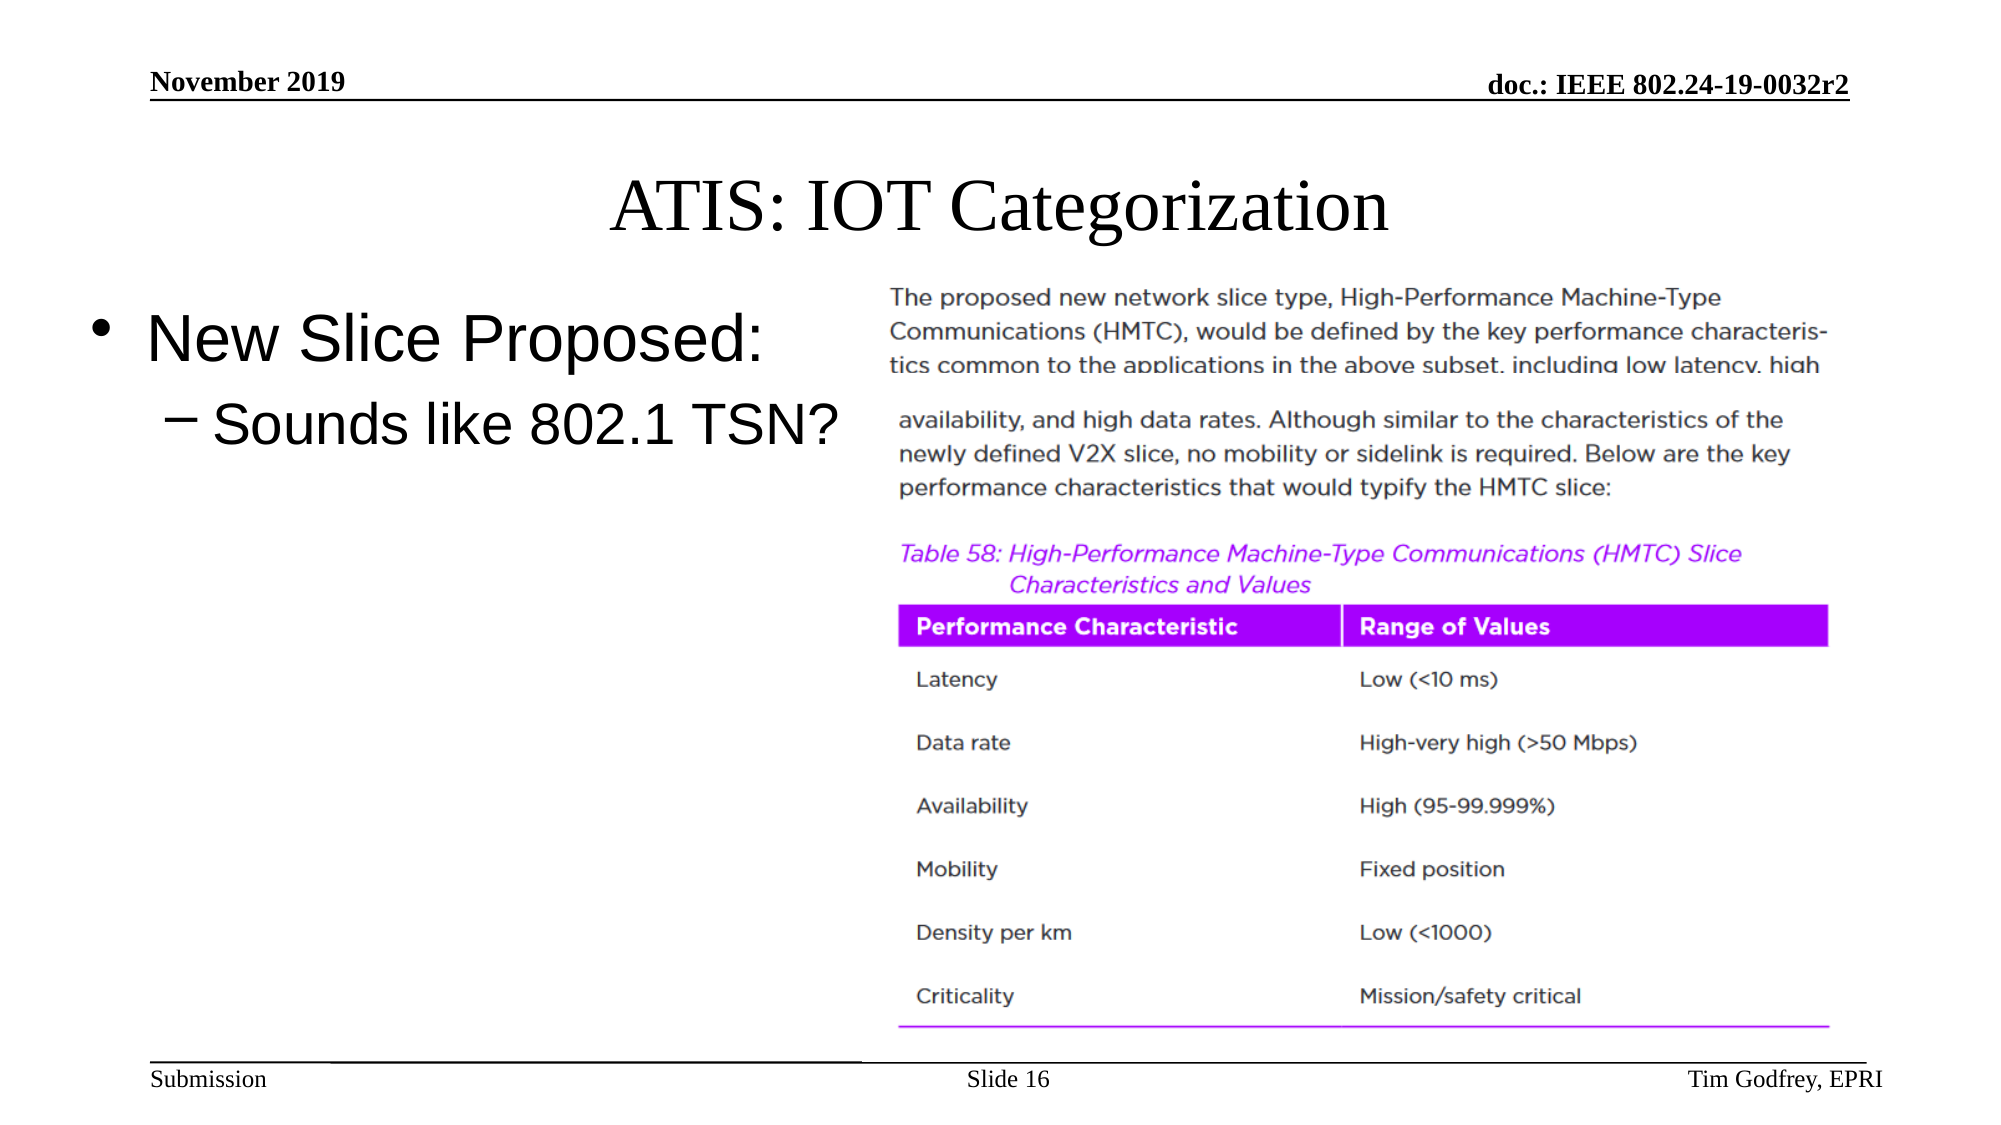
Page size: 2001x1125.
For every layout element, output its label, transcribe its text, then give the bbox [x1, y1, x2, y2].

footer Tim Godfrey, EPRI [1200, 1062, 1884, 1108]
list New Slice Proposed: Sounds like 802.1 TSN? [75, 287, 876, 1013]
title ATIS: IOT Categorization [150, 112, 1850, 287]
picture [862, 273, 1905, 1062]
slide_number Slide 16 [937, 1062, 1079, 1108]
